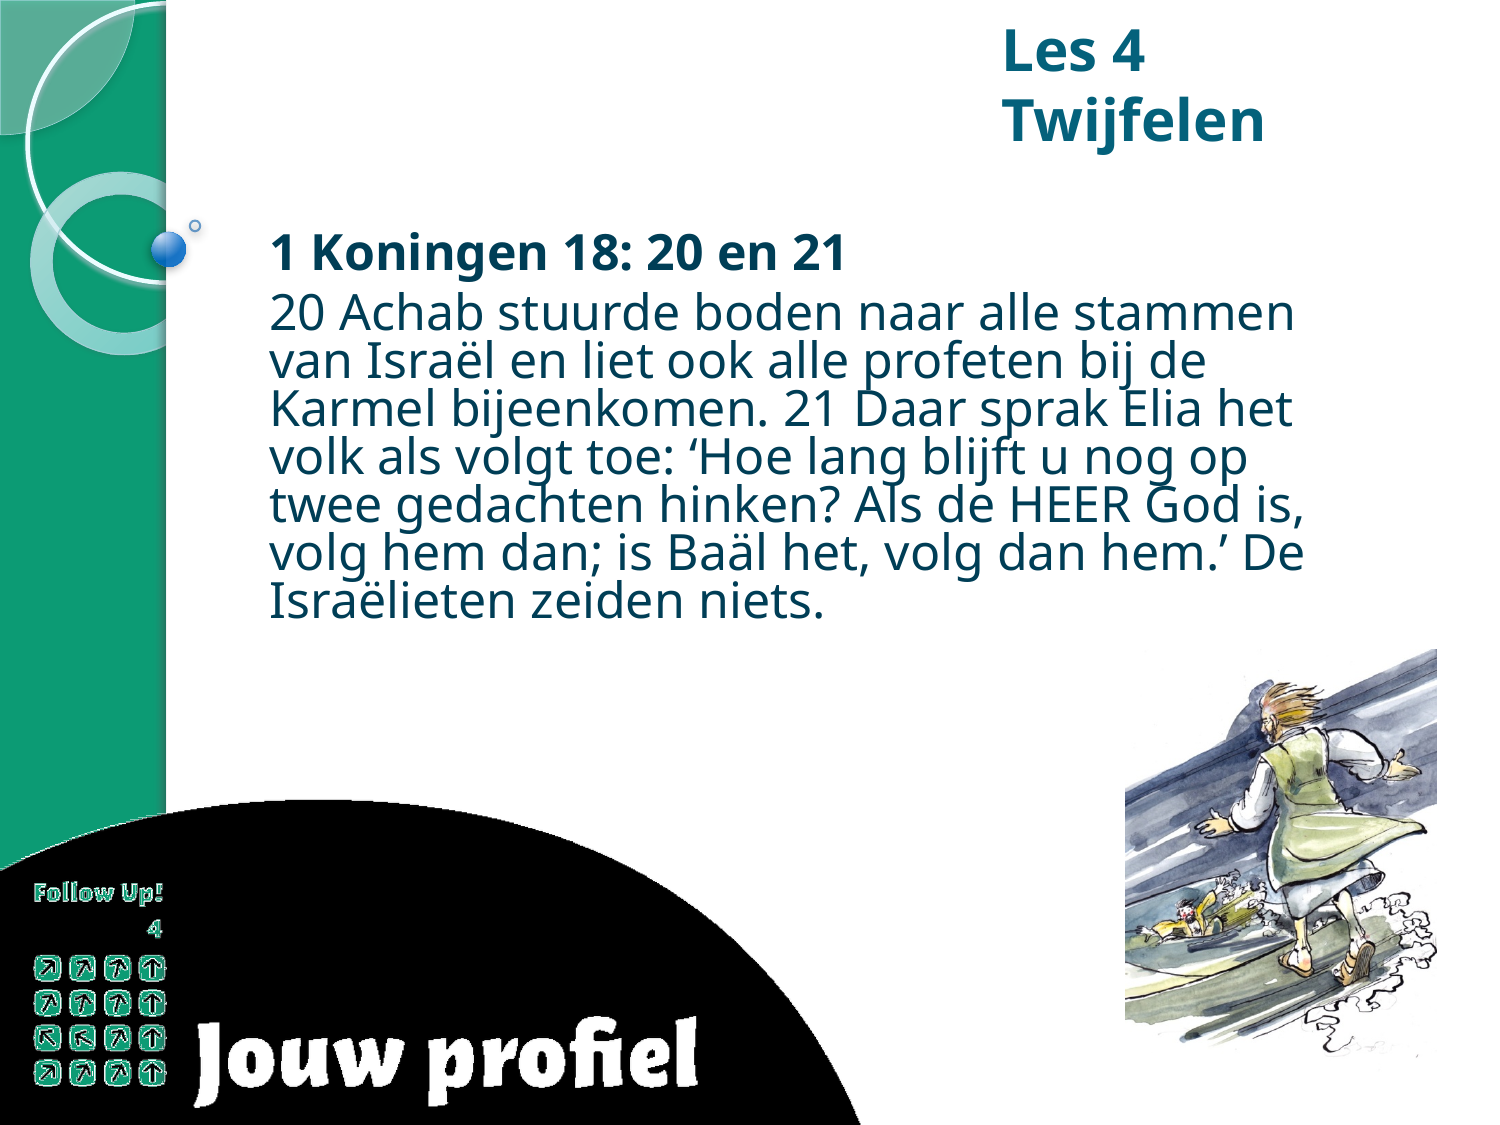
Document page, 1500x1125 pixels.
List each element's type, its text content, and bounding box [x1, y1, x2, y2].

picture [1124, 649, 1437, 1077]
title Les 4 Twijfelen [986, 42, 1436, 161]
picture [151, 236, 156, 247]
picture [0, 787, 881, 1125]
subtitle 1 Koningen 18: 20 en 21 20 Achab stuurde boden naar alle stammen van Israël en liet ook alle profeten bij de Karmel bijeenkomen. 21 Daar sprak Elia het volk als volgt toe: ‘Hoe lang blijft u nog op twee gedachten hinken? Als de HEER God is, volg hem dan; is Baäl het, volg dan hem.’ De Israëlieten zeiden niets. [249, 231, 1371, 681]
